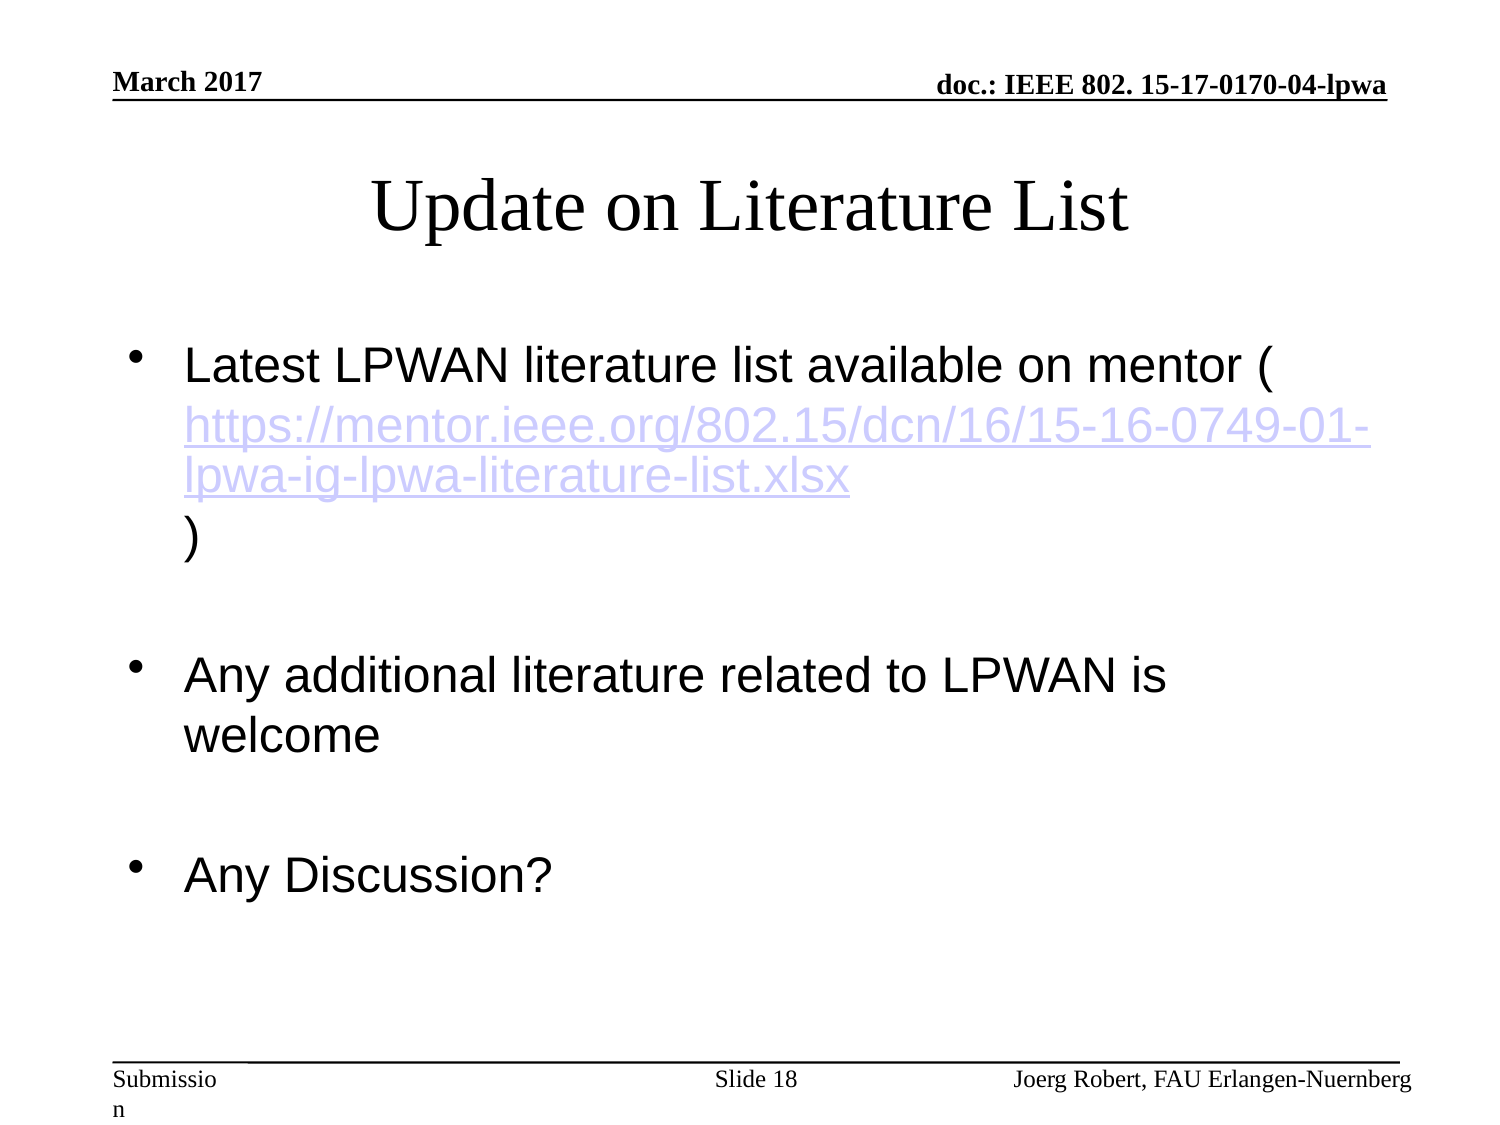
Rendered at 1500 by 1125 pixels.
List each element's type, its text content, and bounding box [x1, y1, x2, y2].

slide_number Slide 18 [712, 1062, 800, 1093]
title Update on Literature List [112, 112, 1388, 288]
list Latest LPWAN literature list available on mentor (https://mentor.ieee.org/802.15/dcn/16/15-16-0749-01-lpwa-ig-lpwa-literature-list.xlsx) Any additional literature related to LPWAN is welcome Any Discussion? [112, 324, 1388, 1000]
footer Joerg Robert, FAU Erlangen-Nuernberg [900, 1062, 1413, 1093]
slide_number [112, 62, 375, 98]
